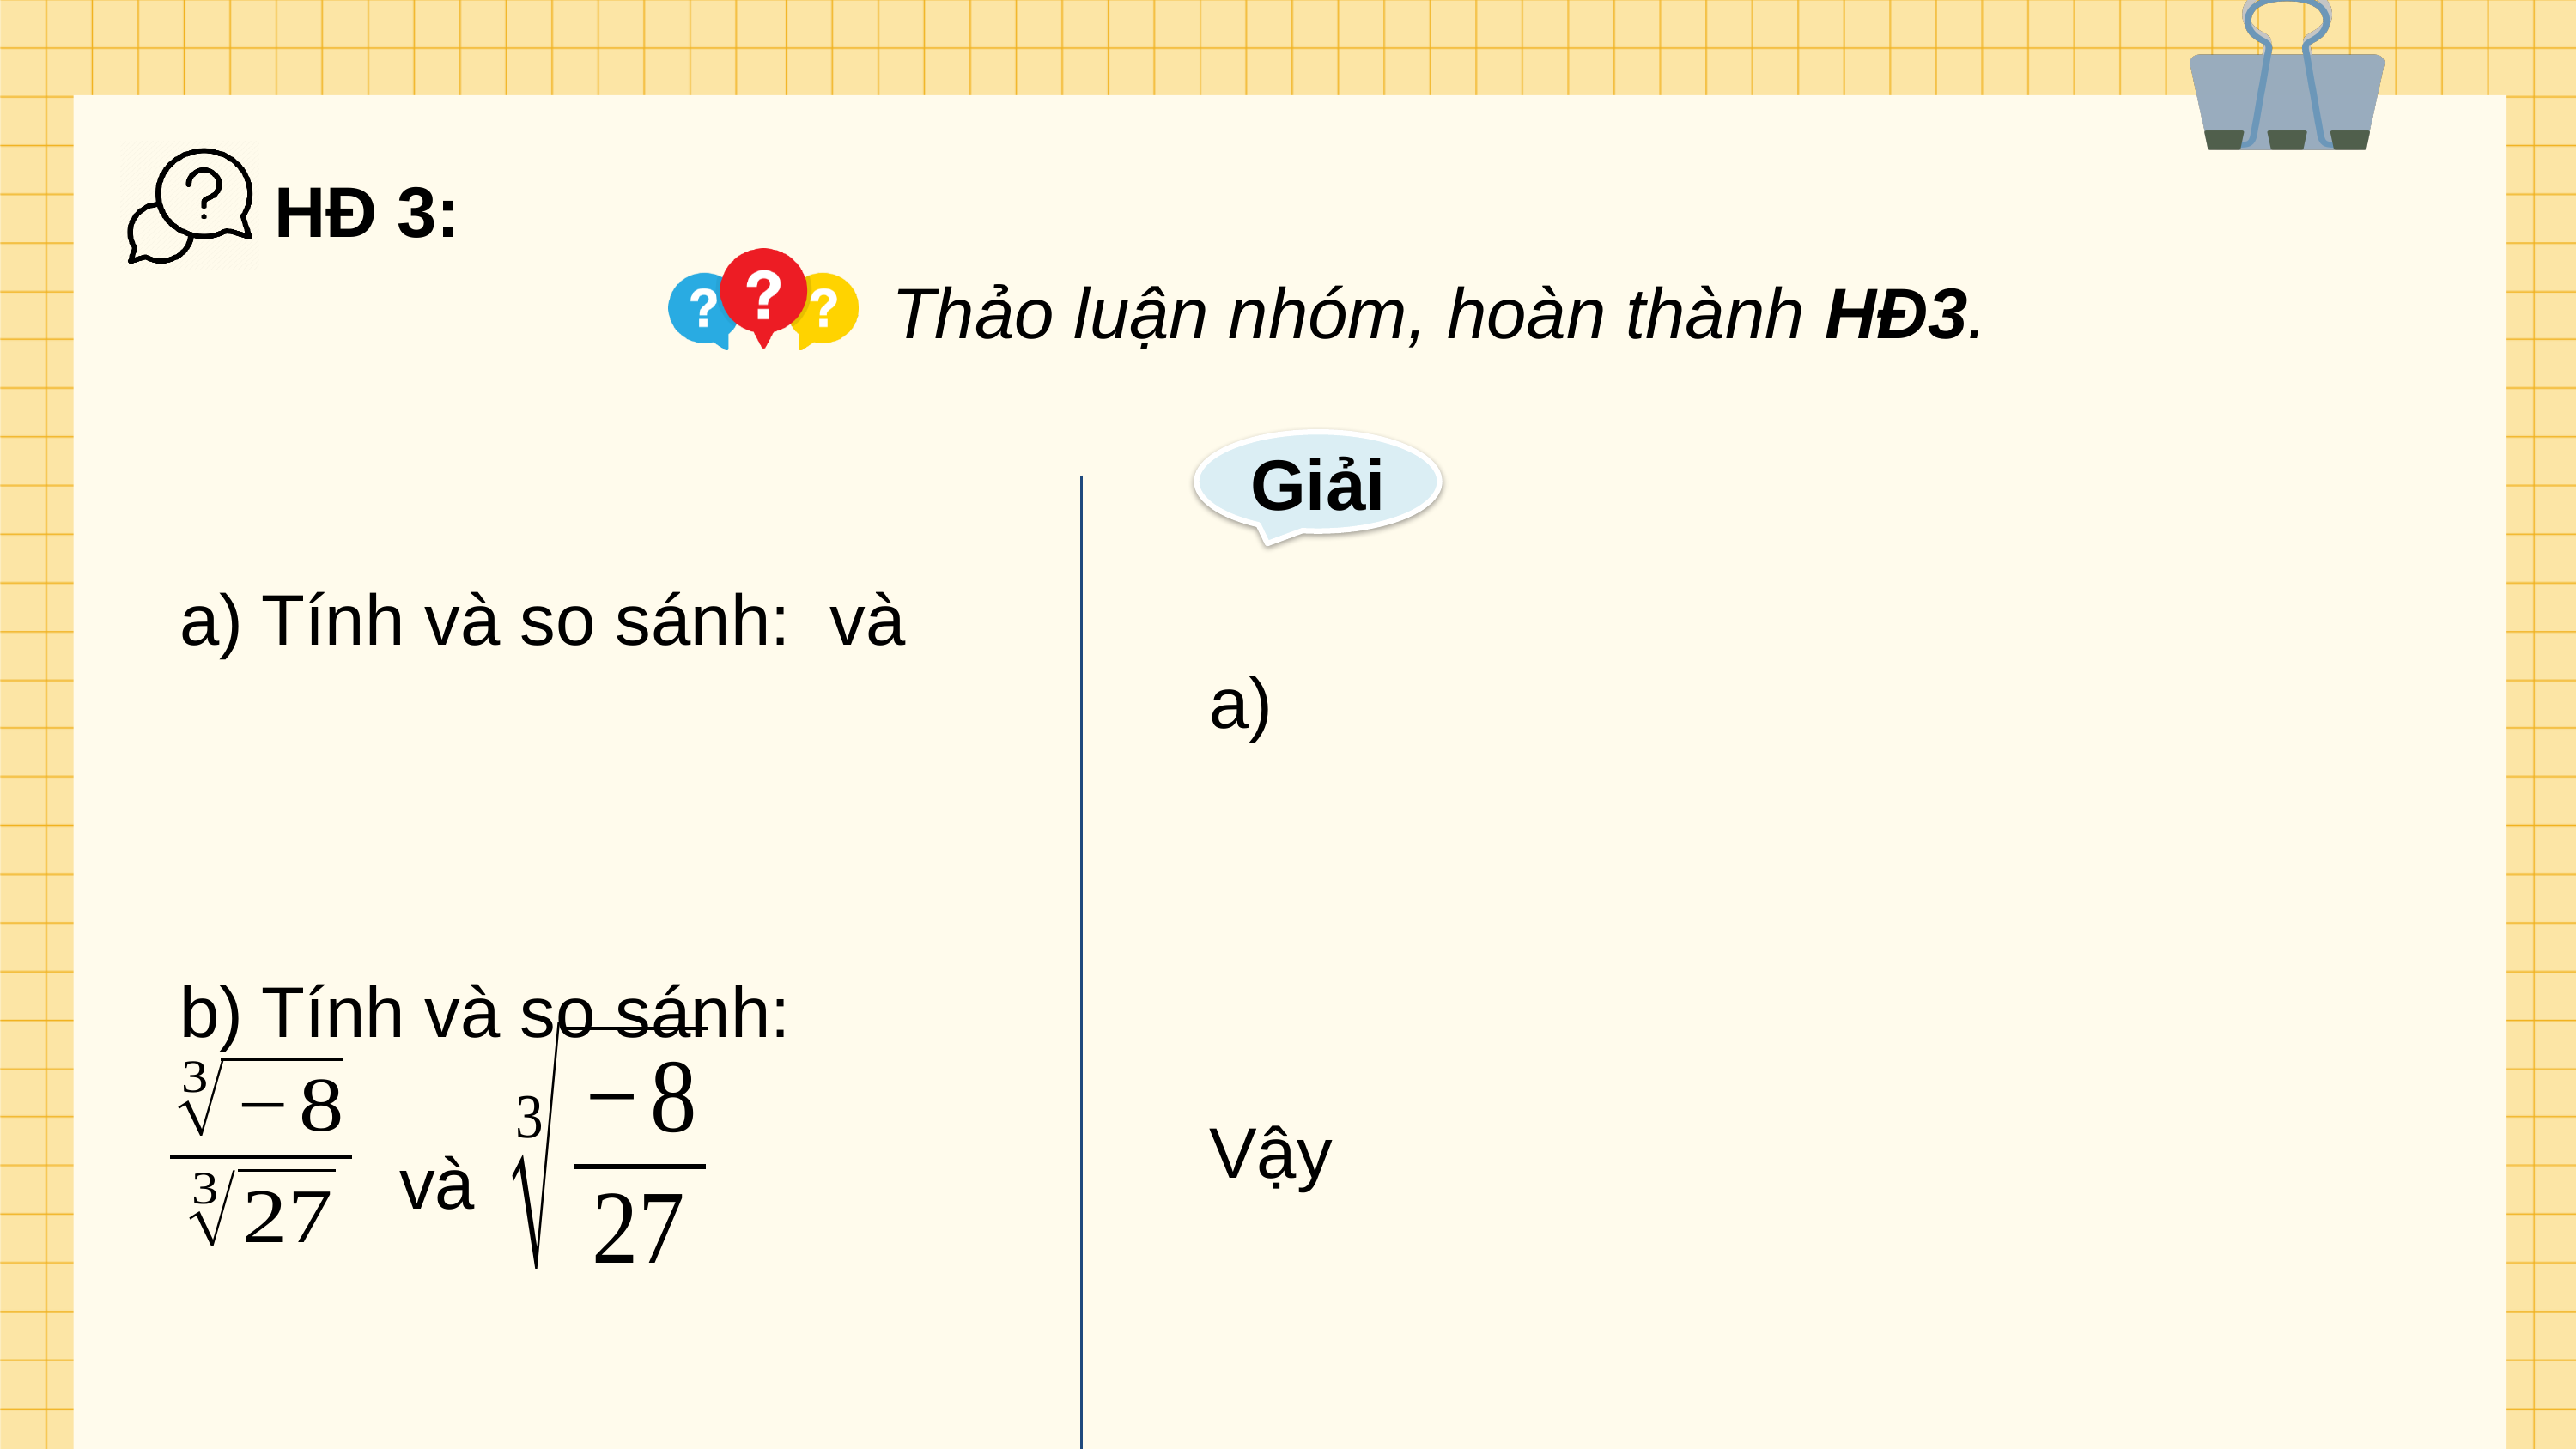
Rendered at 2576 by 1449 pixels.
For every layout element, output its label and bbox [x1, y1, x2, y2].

picture [0, 0, 2576, 1449]
text_box [164, 874, 1078, 1289]
text_box [1086, 874, 1751, 1289]
